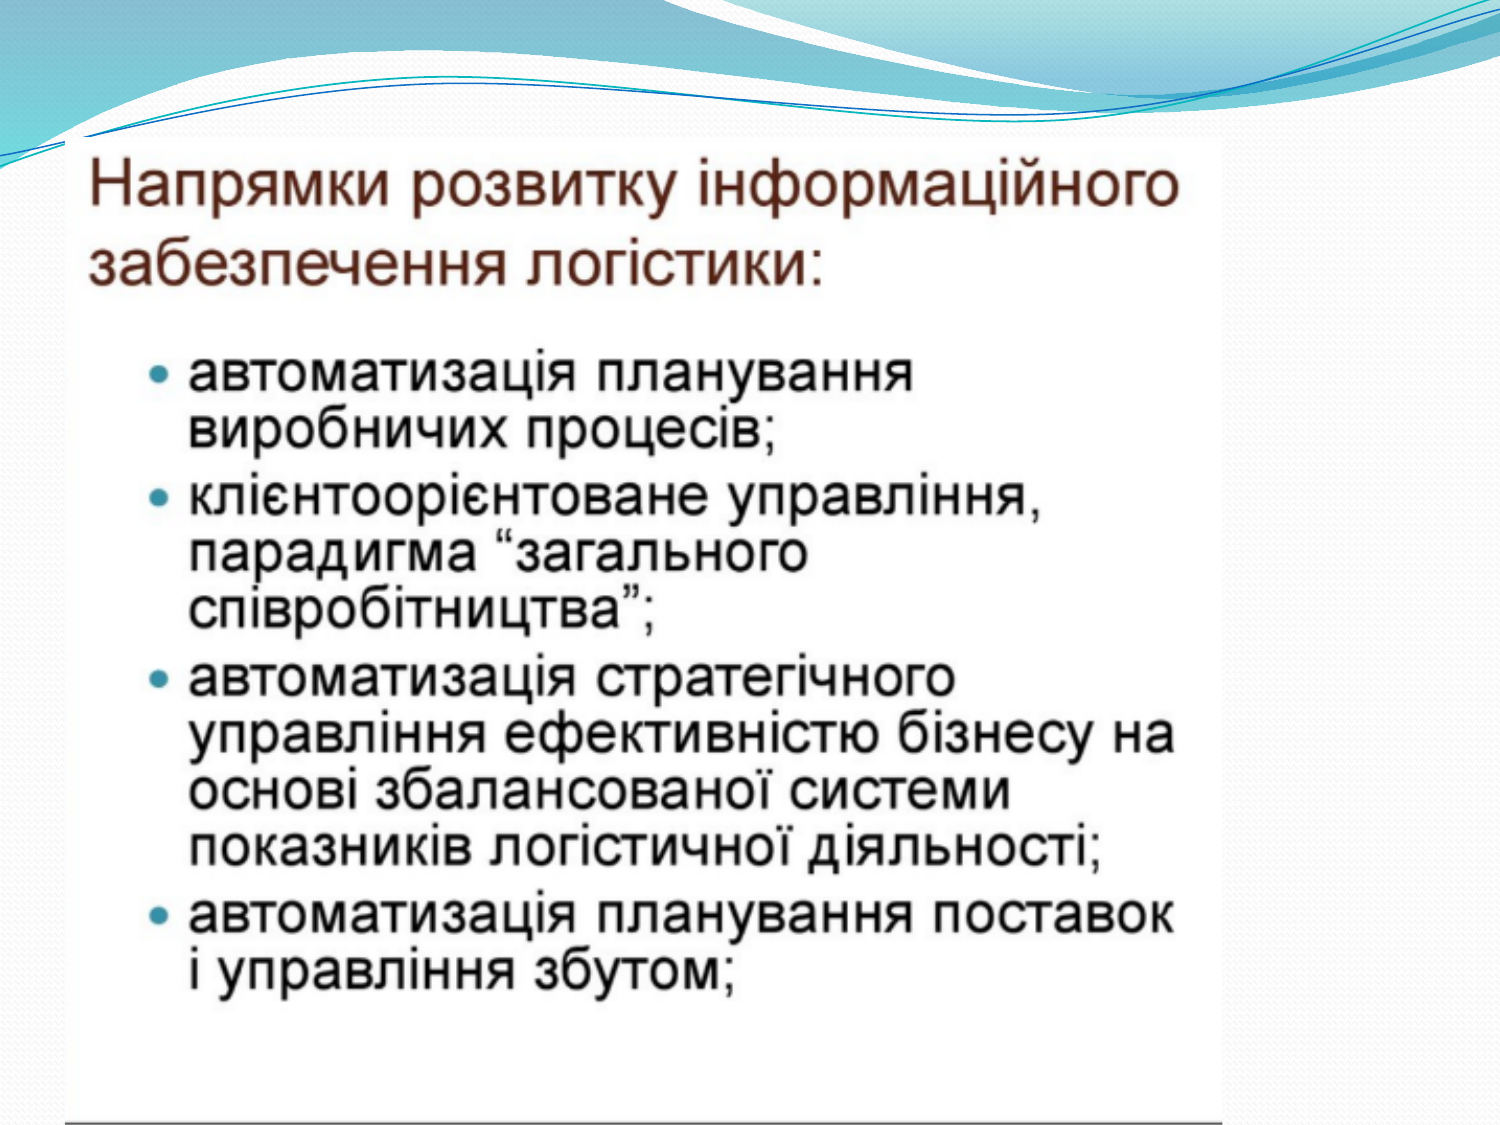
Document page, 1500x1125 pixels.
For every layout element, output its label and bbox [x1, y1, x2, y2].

picture [64, 136, 1223, 1125]
